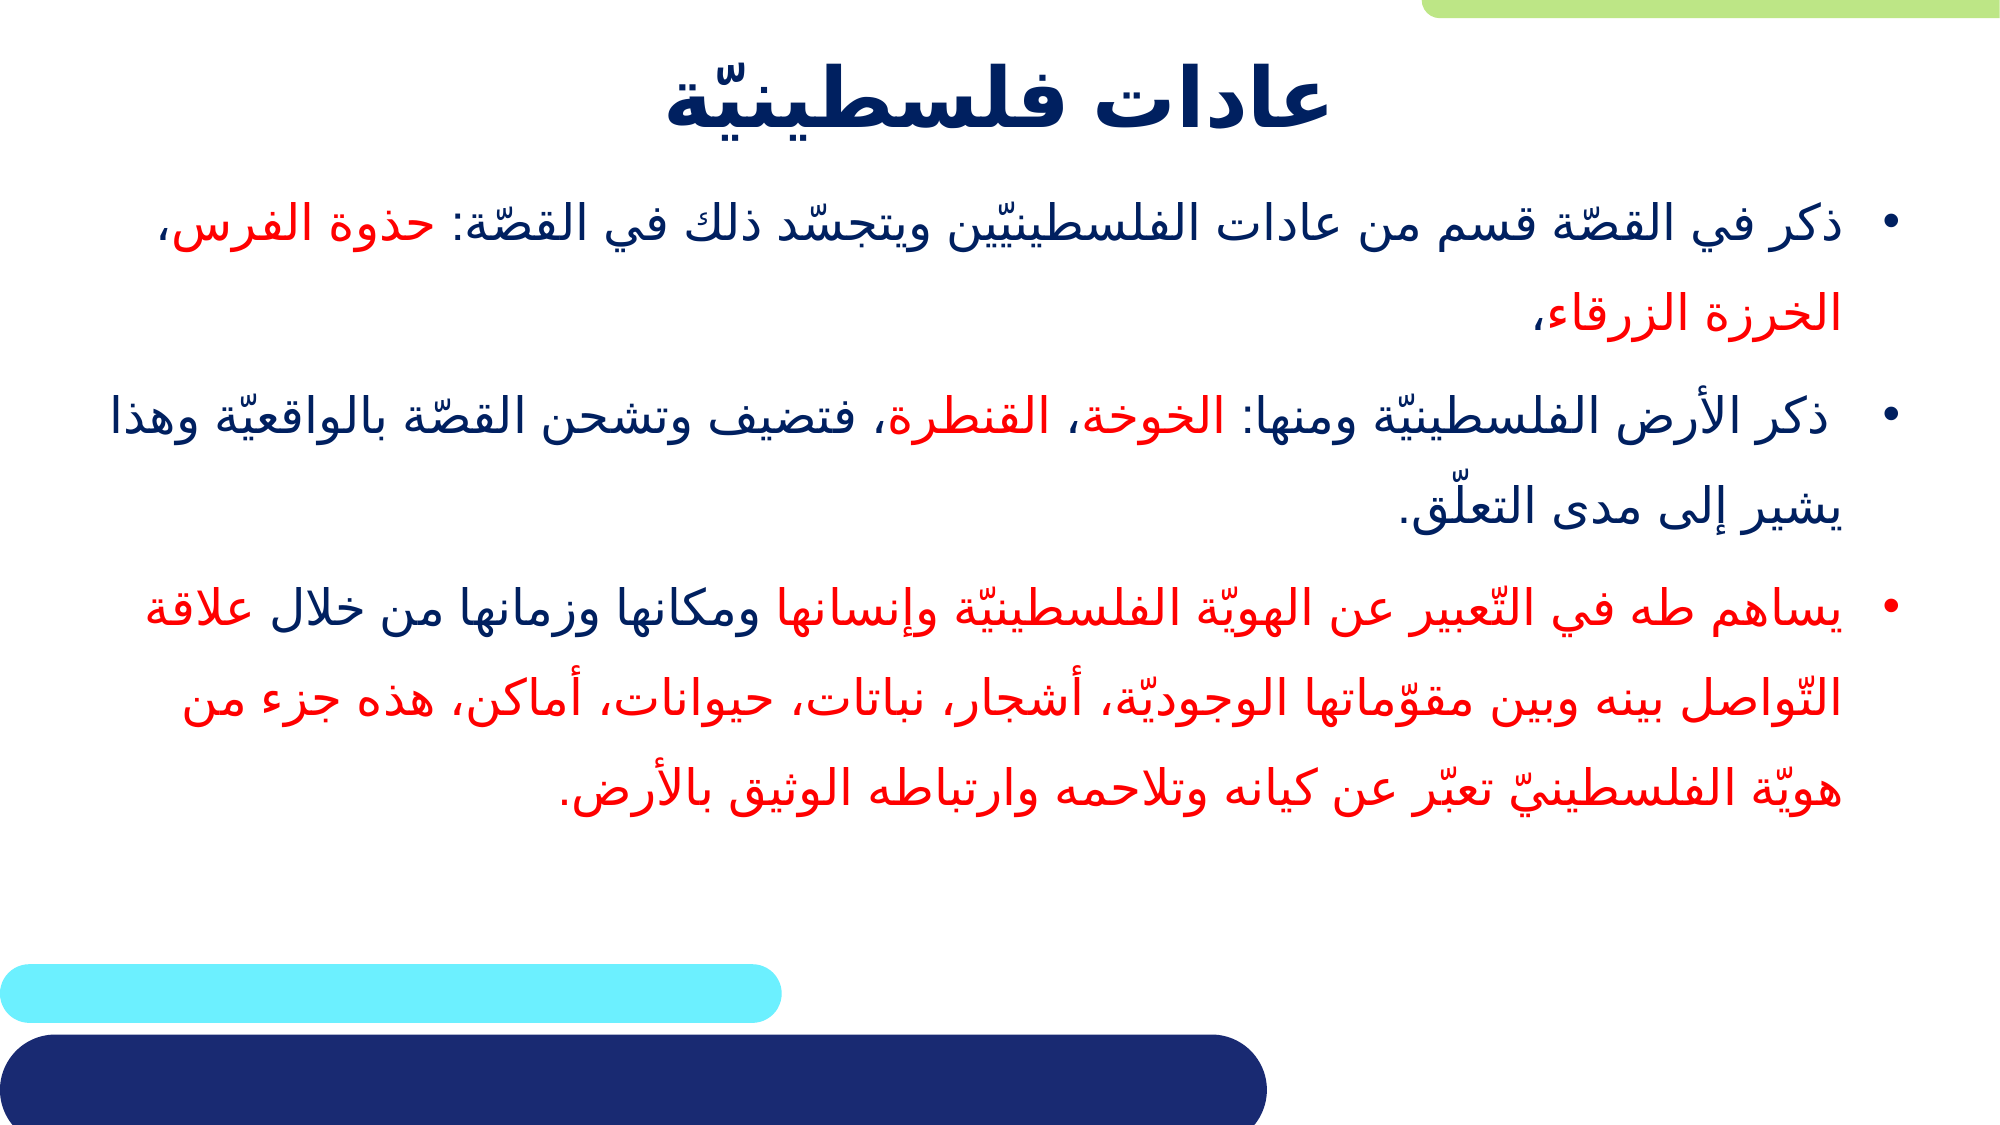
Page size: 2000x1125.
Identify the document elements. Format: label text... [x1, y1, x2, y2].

list ذكر في القصّة قسم من عادات الفلسطينيّين ويتجسّد ذلك في القصّة: حذوة الفرس، الخرزة الزرقاء، ذكر الأرض الفلسطينيّة ومنها: الخوخة، القنطرة، فتضيف وتشحن القصّة بالواقعيّة وهذا يشير إلى مدى التعلّق. يساهم طه في التّعبير عن الهويّة الفلسطينيّة وإنسانها ومكانها وزمانها من خلال علاقة التّواصل بينه وبين مقوّماتها الوجوديّة، أشجار، نباتات، حيوانات، أماكن، هذه جزء من هويّة الفلسطينيّ تعبّر عن كيانه وتلاحمه وارتباطه الوثيق بالأرض. [84, 153, 1916, 965]
title عادات فلسطينيّة [84, 34, 1916, 153]
